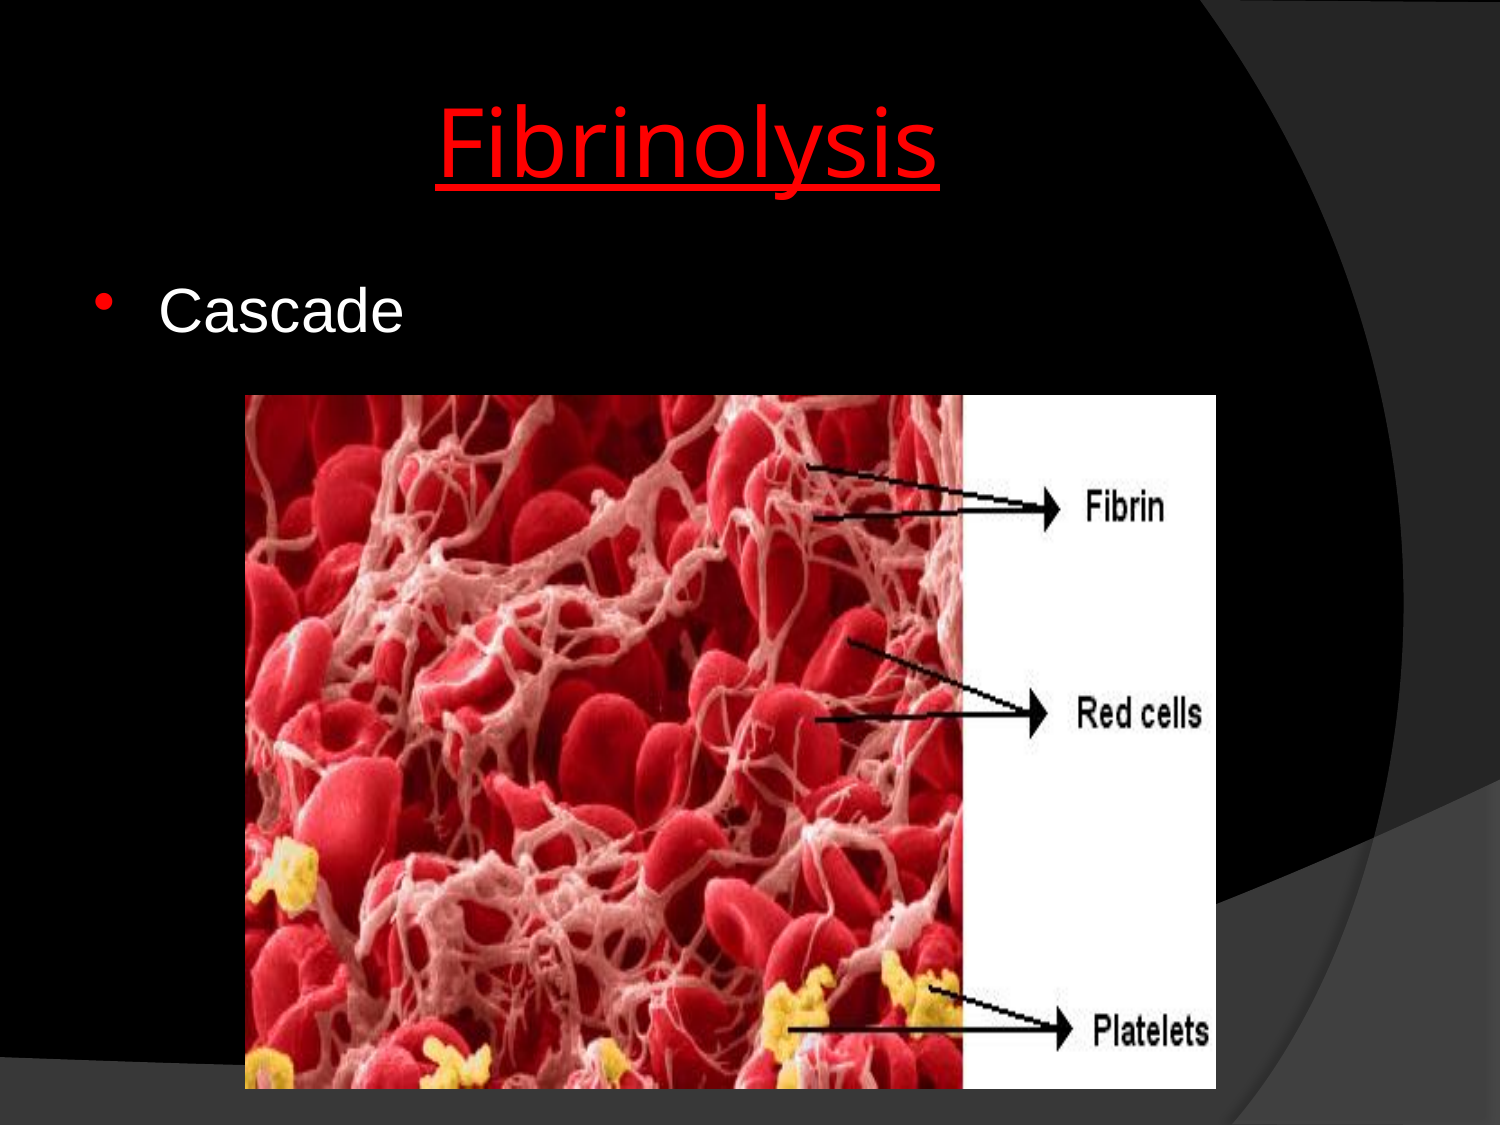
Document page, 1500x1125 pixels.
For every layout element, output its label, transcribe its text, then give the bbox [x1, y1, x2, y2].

title Fibrinolysis [75, 45, 1300, 233]
list Cascade [75, 262, 1300, 1005]
picture [244, 395, 1216, 1089]
